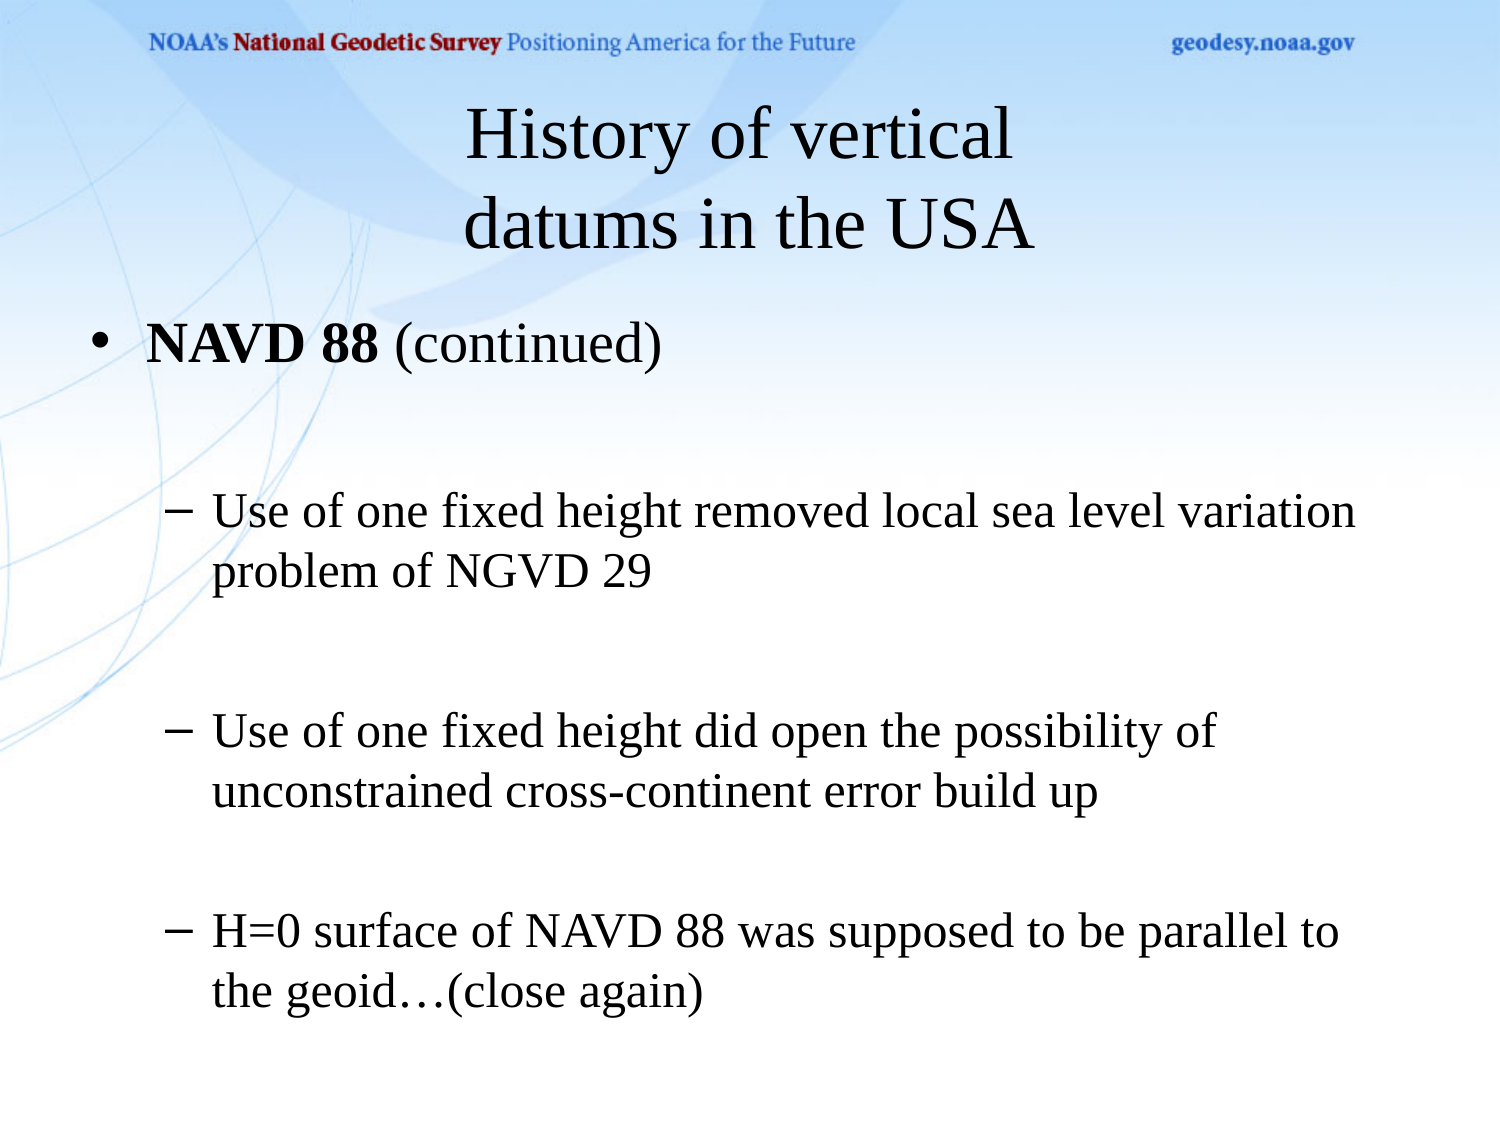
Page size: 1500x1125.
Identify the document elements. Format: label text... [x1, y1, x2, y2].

picture [0, 0, 1500, 1125]
list NAVD 88 (continued) Use of one fixed height removed local sea level variation problem of NGVD 29 Use of one fixed height did open the possibility of unconstrained cross-continent error build up H=0 surface of NAVD 88 was supposed to be parallel to the geoid…(close again) [75, 296, 1425, 1040]
title History of vertical datums in the USA [75, 79, 1425, 267]
